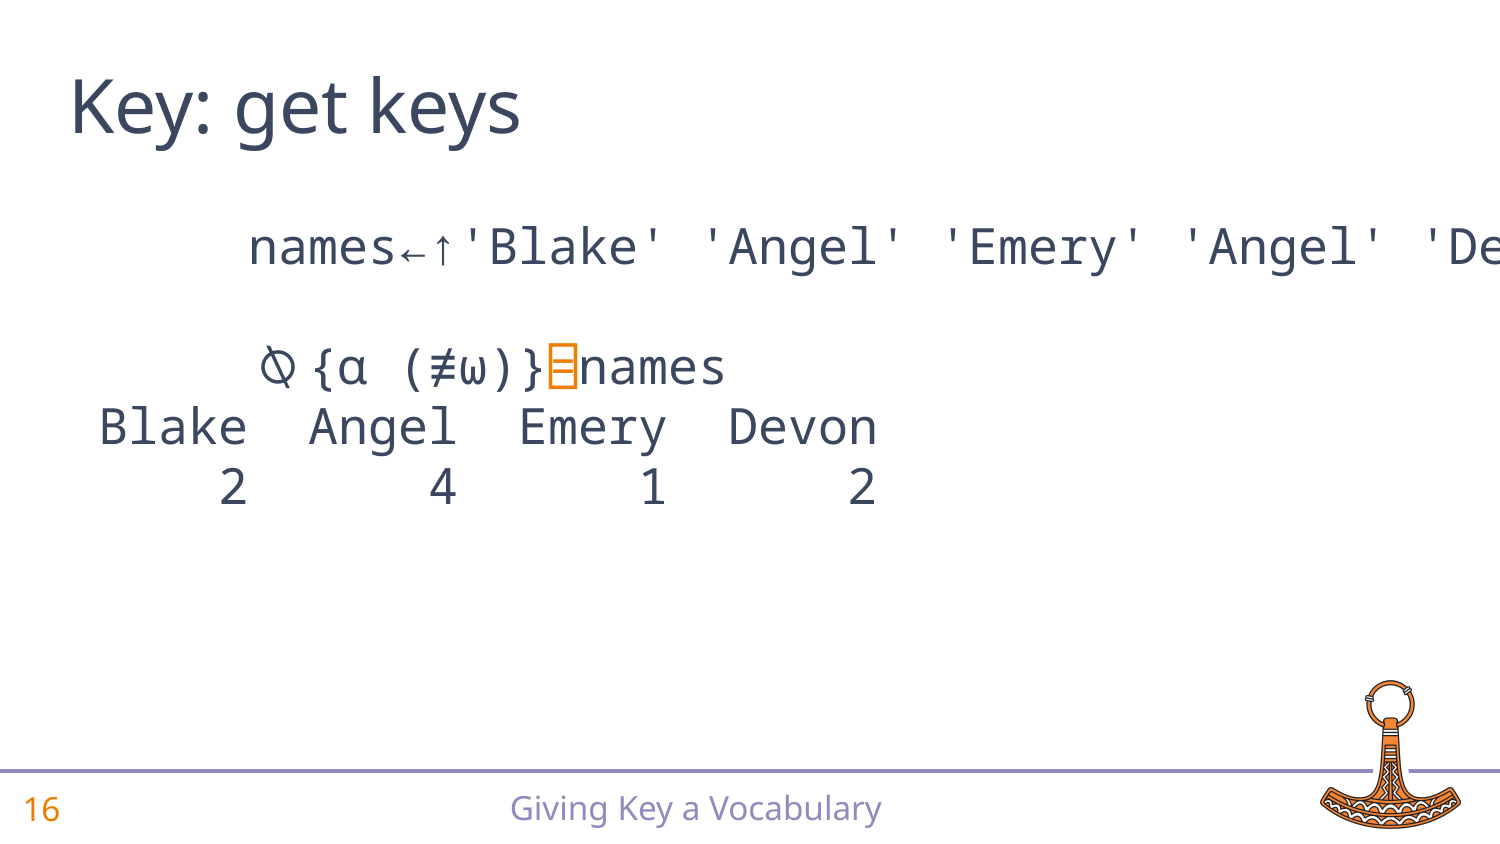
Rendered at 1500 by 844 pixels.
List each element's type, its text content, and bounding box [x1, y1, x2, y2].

list names←↑'Blake' 'Angel' 'Emery' 'Angel' 'Devon' ⍉{⍺ (≢⍵)}⌸names Blake Angel Emery Devon 2 4 1 2 [53, 207, 1500, 740]
picture [1320, 740, 1461, 829]
title Key: get keys [53, 43, 1203, 157]
